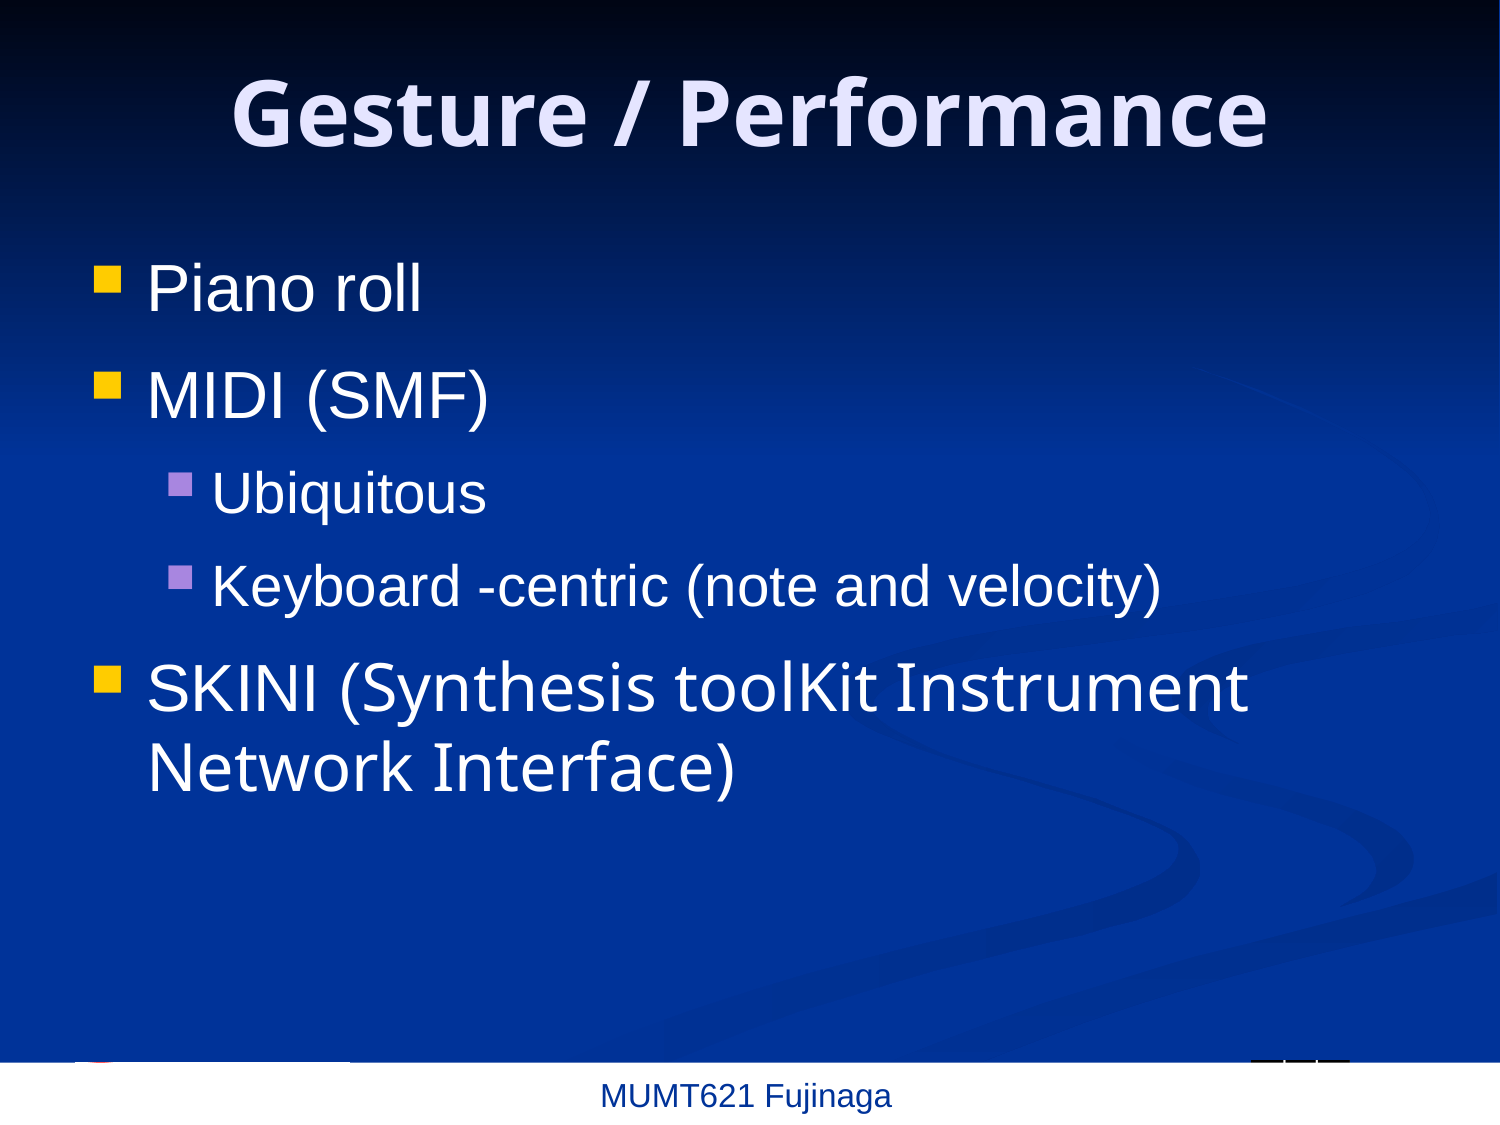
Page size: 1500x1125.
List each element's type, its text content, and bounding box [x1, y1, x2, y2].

footer MUMT621 Fujinaga [0, 1062, 1500, 1125]
list Piano roll MIDI (SMF) Ubiquitous Keyboard -centric (note and velocity) SKINI (Synthesis toolKit Instrument Network Interface) [75, 237, 1425, 1038]
title Gesture / Performance [75, 45, 1425, 175]
